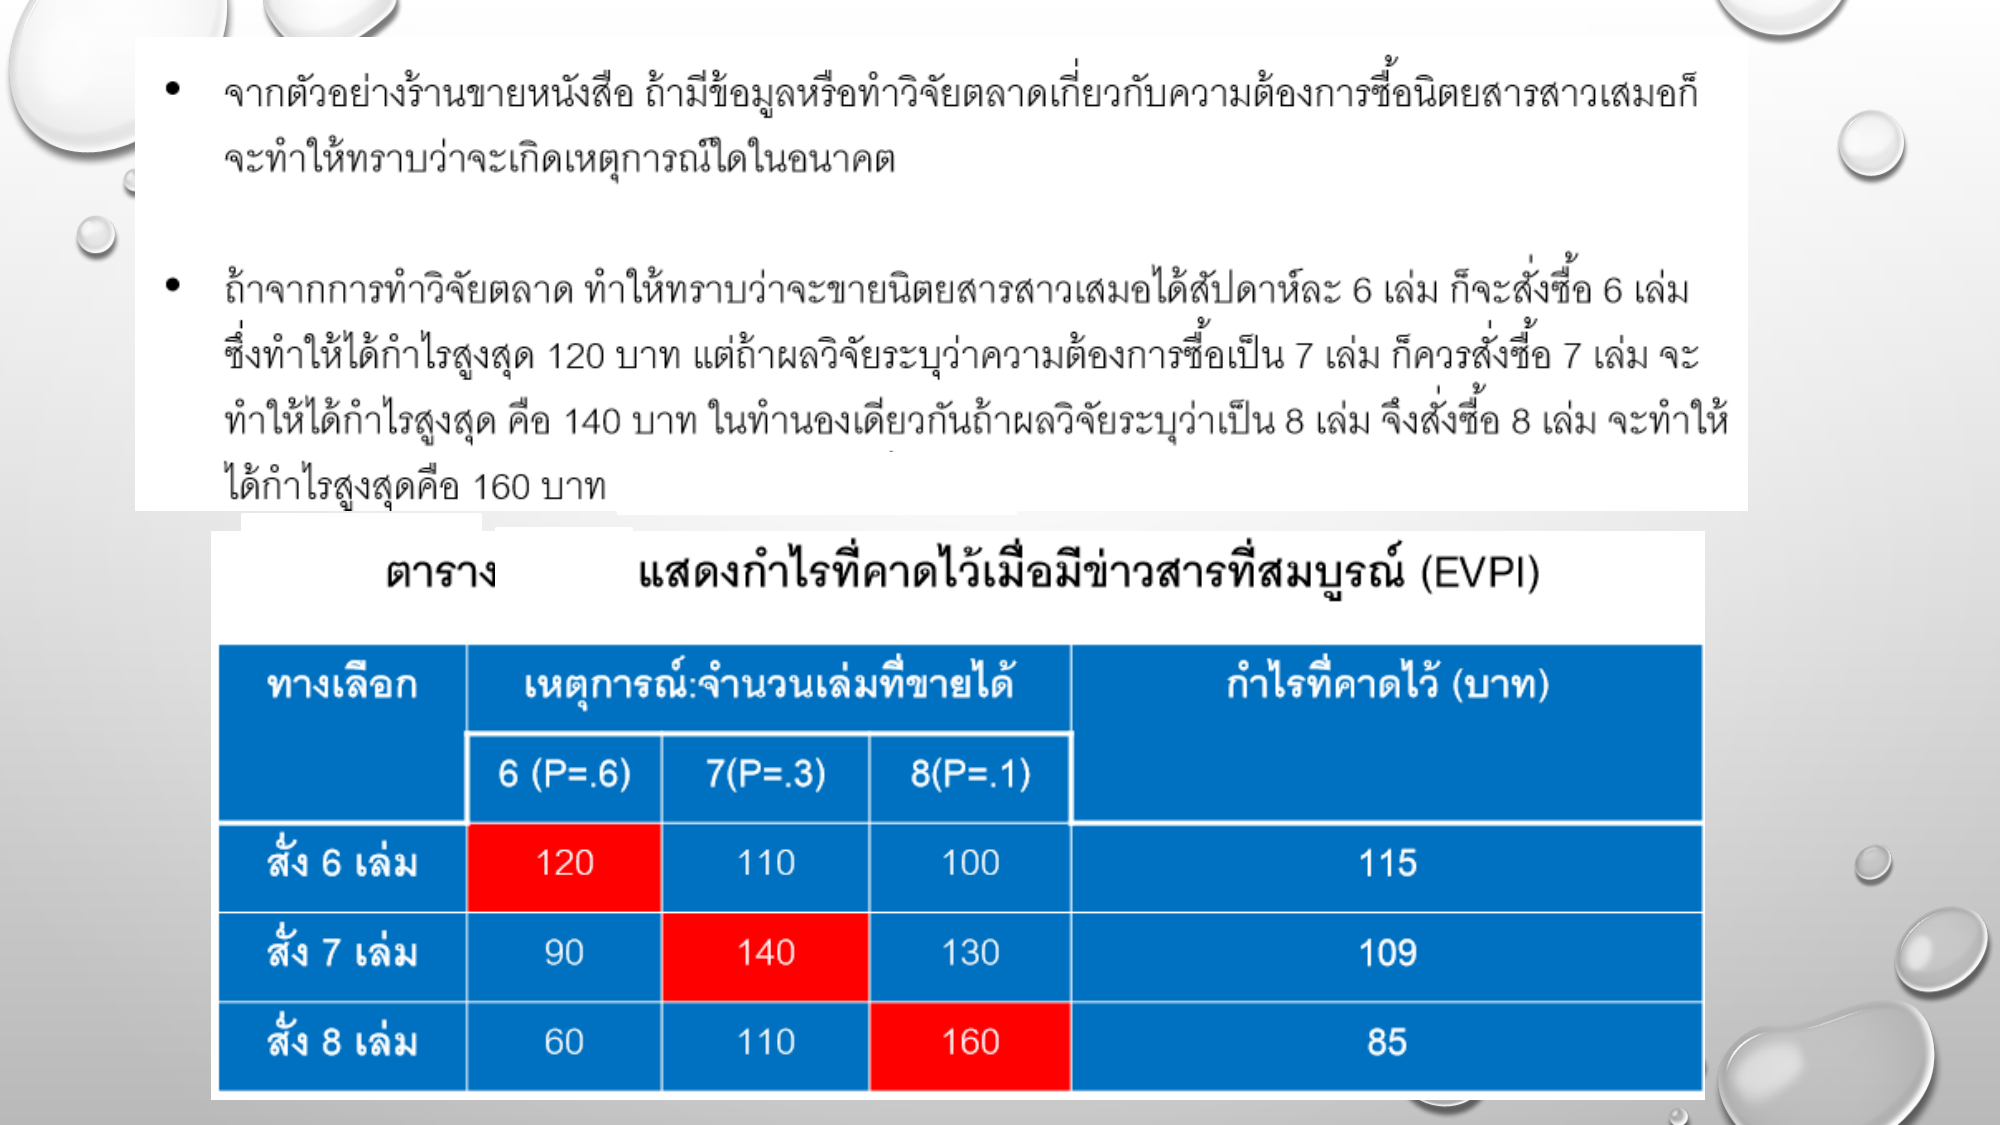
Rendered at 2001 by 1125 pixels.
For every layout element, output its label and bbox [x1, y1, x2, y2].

picture [0, 0, 2000, 1125]
text_box [135, 37, 1749, 515]
text_box [210, 513, 1706, 1101]
